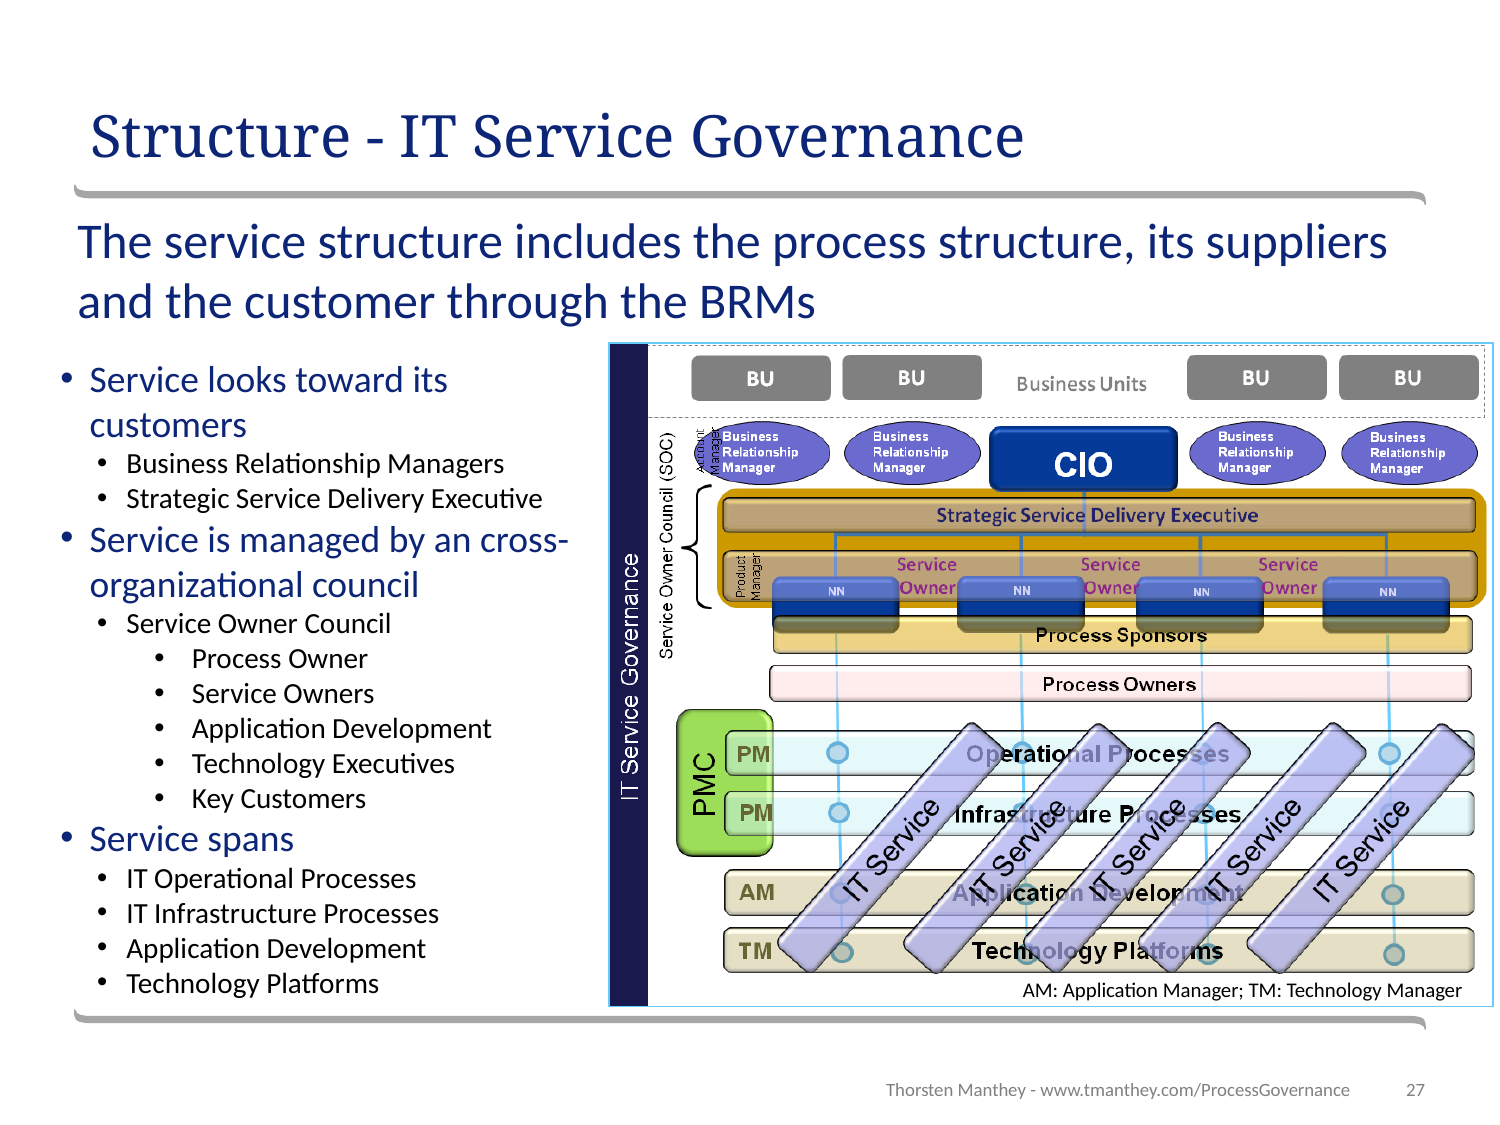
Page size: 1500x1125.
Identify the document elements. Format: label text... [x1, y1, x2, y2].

footer Thorsten Manthey - www.tmanthey.com/ProcessGovernance [512, 1077, 1350, 1100]
text_box The service structure includes the process structure, its suppliers and the customer through the BRMs [62, 200, 1438, 347]
title Structure - IT Service Governance [75, 11, 1425, 177]
picture [609, 343, 1493, 1007]
slide_number 27 [1362, 1077, 1425, 1100]
text_box Service looks toward its customers Business Relationship Managers Strategic Service Delivery Executive Service is managed by an cross-organizational council Service Owner Council Process Owner Service Owners Application Development Technology Executives Key Customers Service spans IT Operational Processes IT Infrastructure Processes Application Development Technology Platforms [45, 347, 627, 1052]
